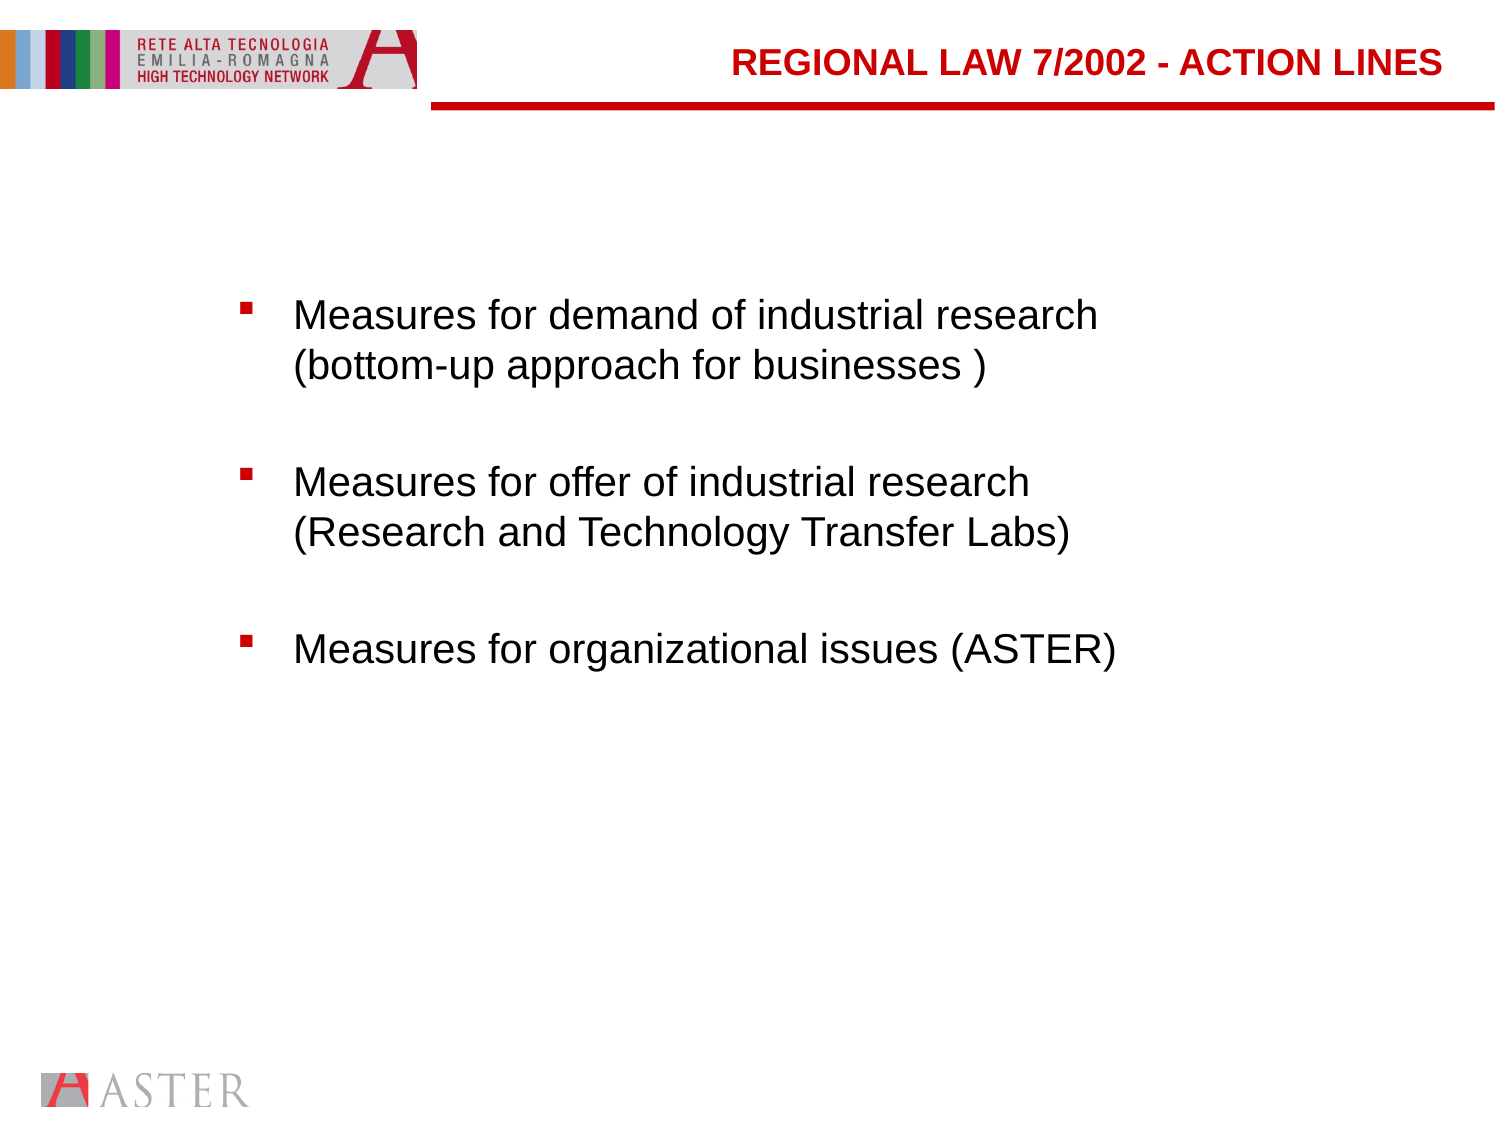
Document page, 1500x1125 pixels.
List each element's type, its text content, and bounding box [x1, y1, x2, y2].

picture [0, 30, 417, 89]
title REGIONAL LAW 7/2002 - ACTION LINES [436, 30, 1460, 91]
list Measures for demand of industrial research (bottom-up approach for businesses ) Measures for offer of industrial research (Research and Technology Transfer Labs) Measures for organizational issues (ASTER) [221, 280, 1216, 633]
